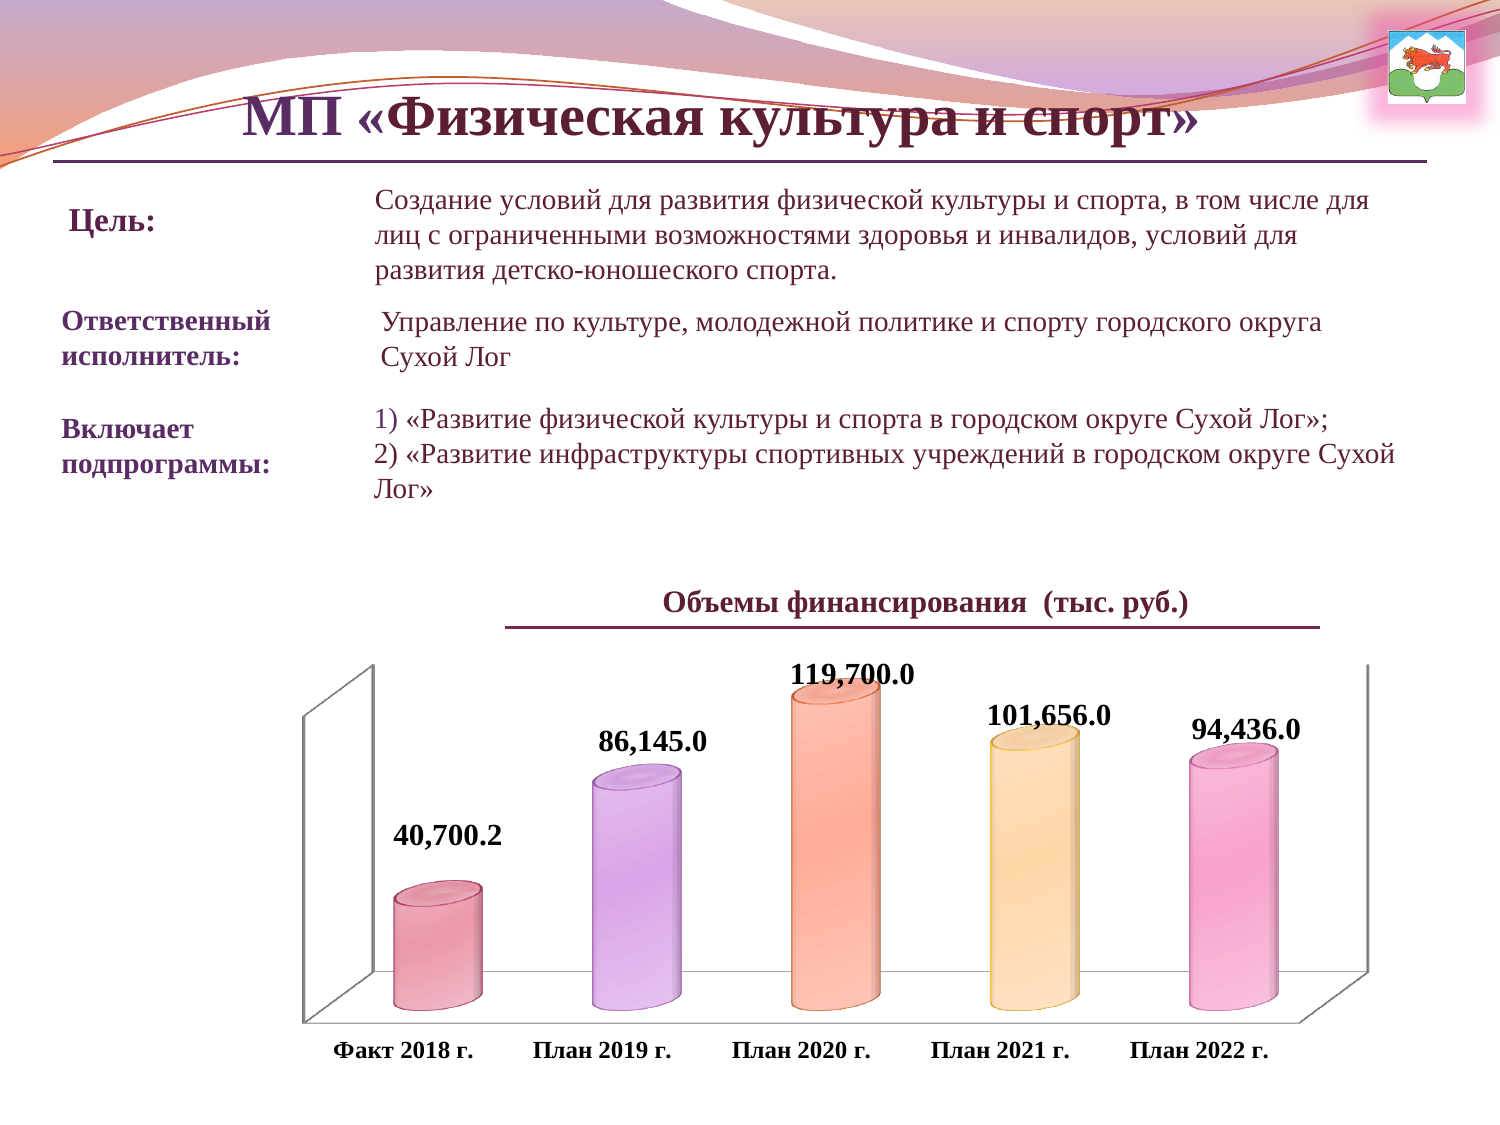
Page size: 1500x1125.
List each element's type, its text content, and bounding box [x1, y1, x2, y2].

text_box Ответственный исполнитель: [46, 293, 319, 379]
text_box Управление по культуре, молодежной политике и спорту городского округа Сухой Лог [365, 294, 1389, 380]
text_box Включает подпрограммы: [46, 401, 348, 487]
chart [277, 656, 1400, 1083]
text_box 1) «Развитие физической культуры и спорта в городском округе Сухой Лог»; 2) «Развитие инфраструктуры спортивных учреждений в городском округе Сухой Лог» [359, 391, 1416, 512]
text_box МП «Физическая культура и спорт» [89, 70, 1354, 155]
picture [1387, 30, 1468, 105]
text_box Создание условий для развития физической культуры и спорта, в том числе для лиц с ограниченными возможностями здоровья и инвалидов, условий для развития детско-юношеского спорта. [360, 174, 1400, 293]
text_box Цель: [53, 190, 231, 245]
text_box Объемы финансирования (тыс. руб.) [532, 574, 1242, 626]
